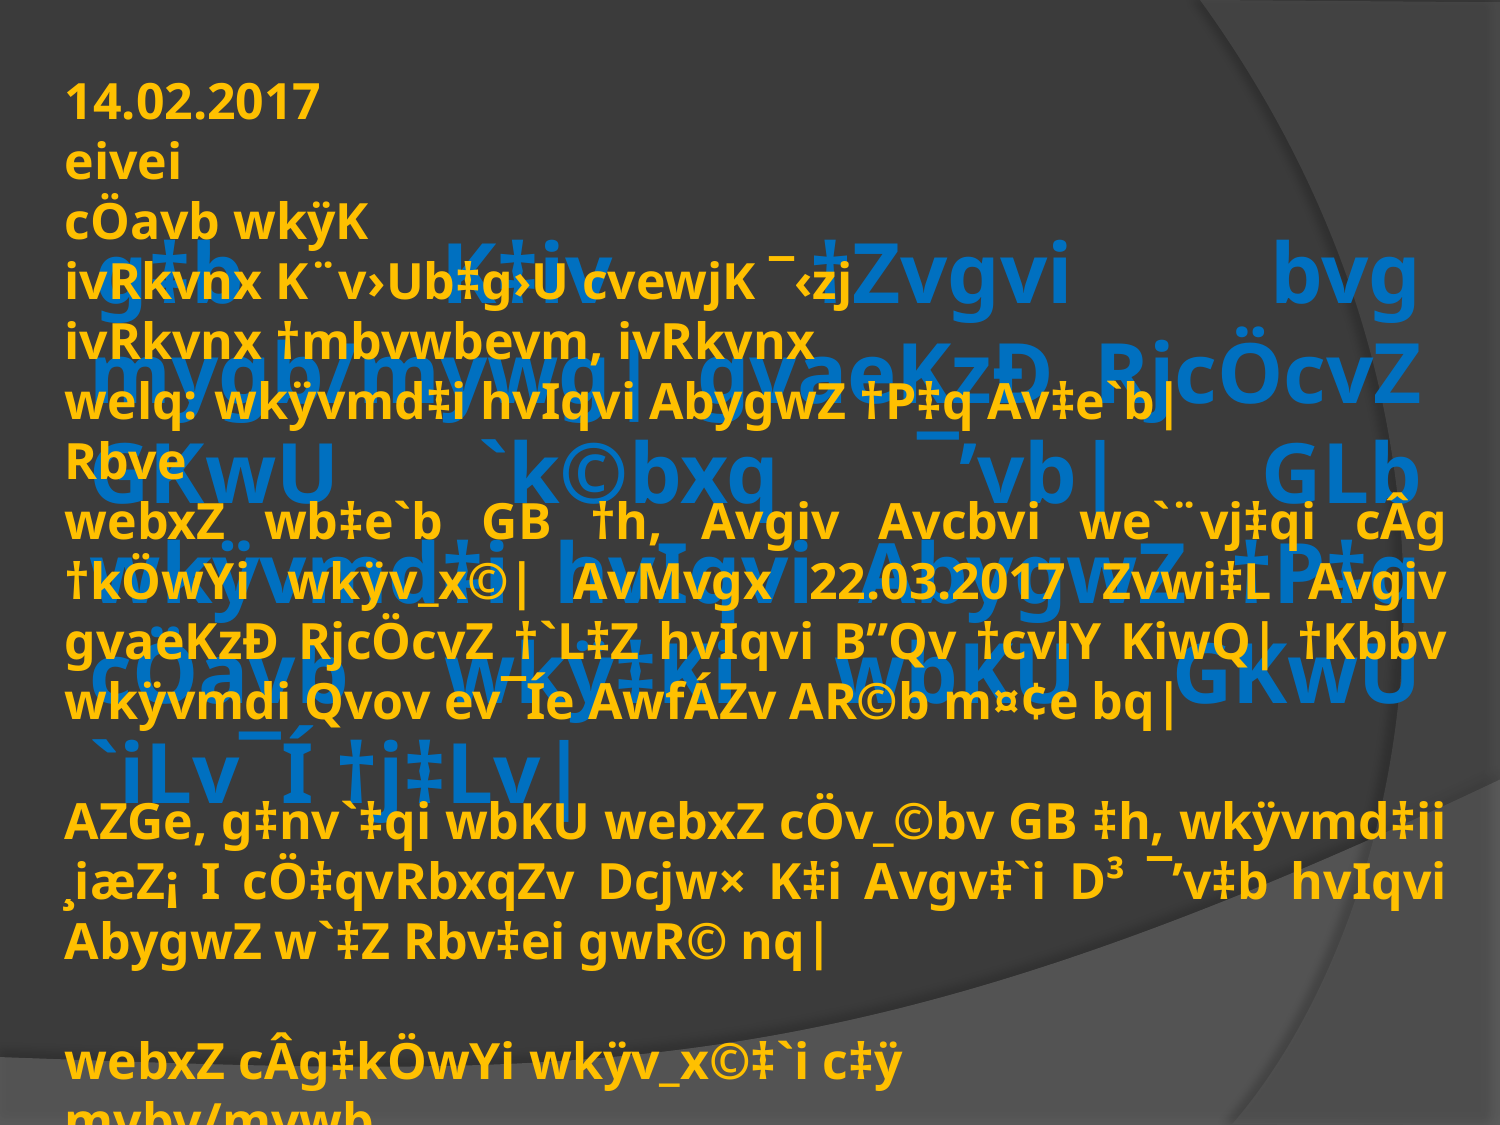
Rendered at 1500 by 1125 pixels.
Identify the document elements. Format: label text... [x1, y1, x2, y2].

text_box 14.02.2017 eivei cÖavb wkÿK ivRkvnx K¨v›Ub‡g›U cvewjK ¯‹zj ivRkvnx †mbvwbevm, ivRkvnx welq: wkÿvmd‡i hvIqvi AbygwZ †P‡q Av‡e`b| Rbve webxZ wb‡e`b GB †h, Avgiv Avcbvi we`¨vj‡qi cÂg †kÖwYi wkÿv_x©| AvMvgx 22.03.2017 Zvwi‡L Avgiv gvaeKzÐ RjcÖcvZ †`L‡Z hvIqvi B”Qv †cvlY KiwQ| †Kbbv wkÿvmdi Qvov ev¯Íe AwfÁZv AR©b m¤¢e bq| AZGe, g‡nv`‡qi wbKU webxZ cÖv_©bv GB ‡h, wkÿvmd‡ii ¸iæZ¡ I cÖ‡qvRbxqZv Dcjw× K‡i Avgv‡`i D³ ¯’v‡b hvIqvi AbygwZ w`‡Z Rbv‡ei gwR© nq| webxZ cÂg‡kÖwYi wkÿv_x©‡`i c‡ÿ mvbv/mvwb [49, 62, 1463, 1075]
